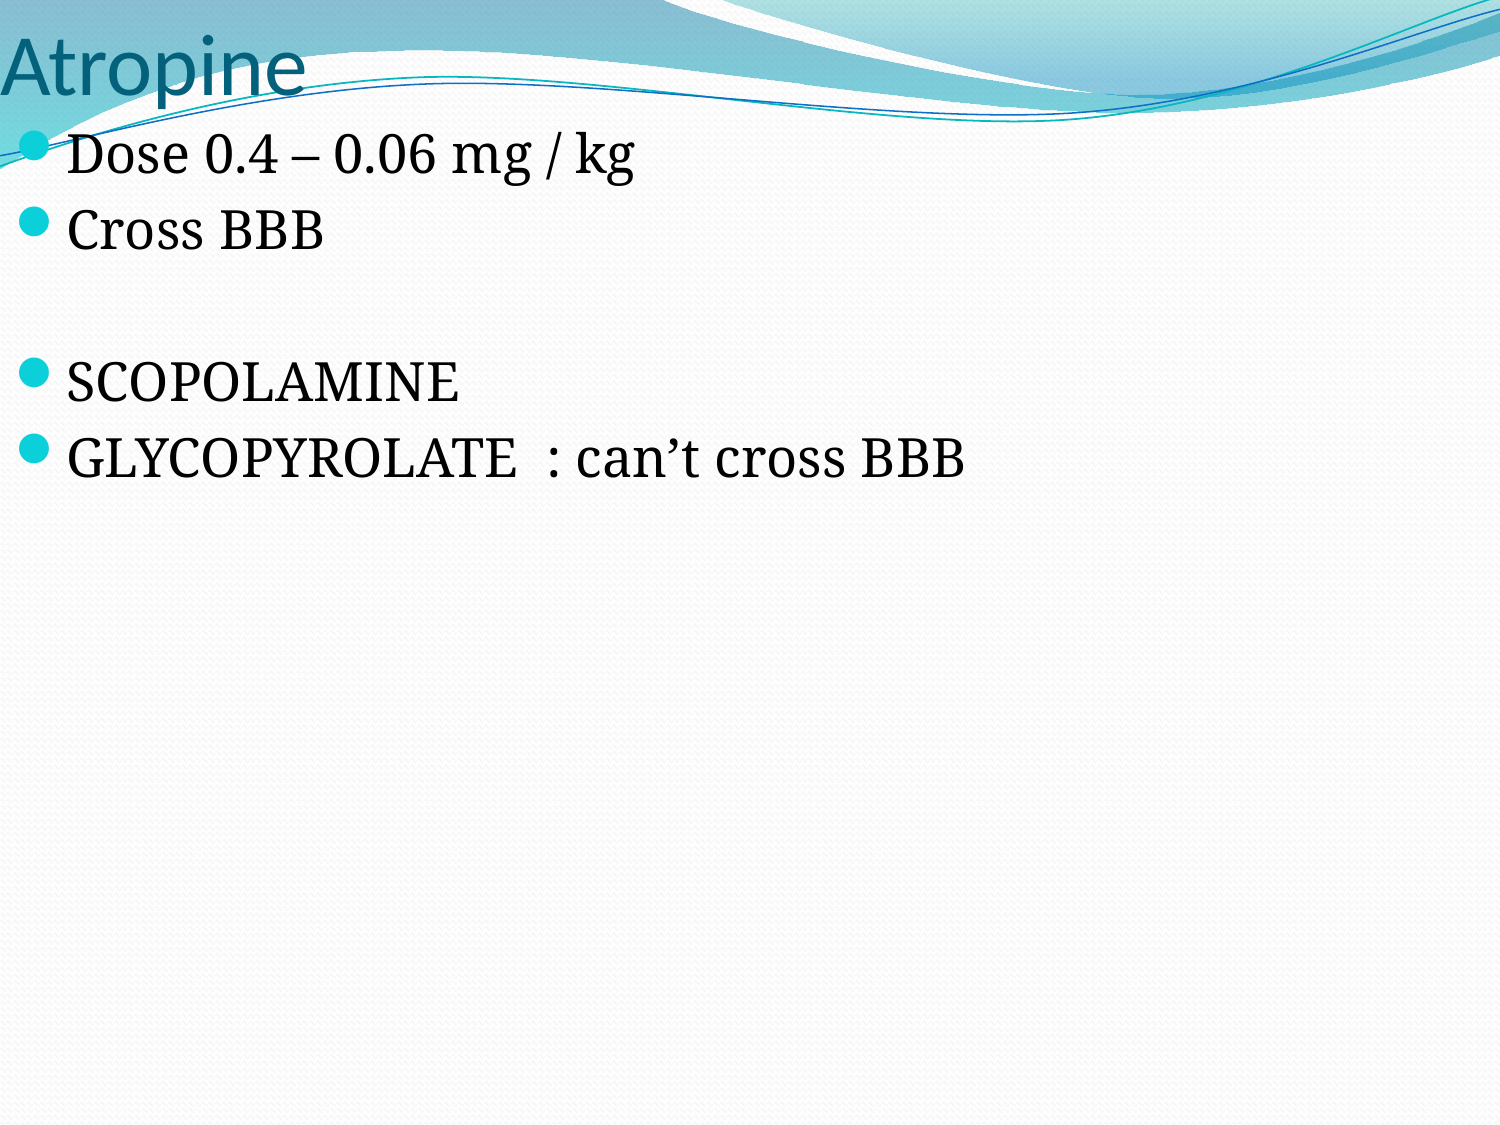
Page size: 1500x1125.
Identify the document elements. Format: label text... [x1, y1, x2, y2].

title Atropine [0, 0, 1350, 112]
list Dose 0.4 – 0.06 mg / kg Cross BBB SCOPOLAMINE GLYCOPYROLATE : can’t cross BBB [0, 112, 1500, 1125]
